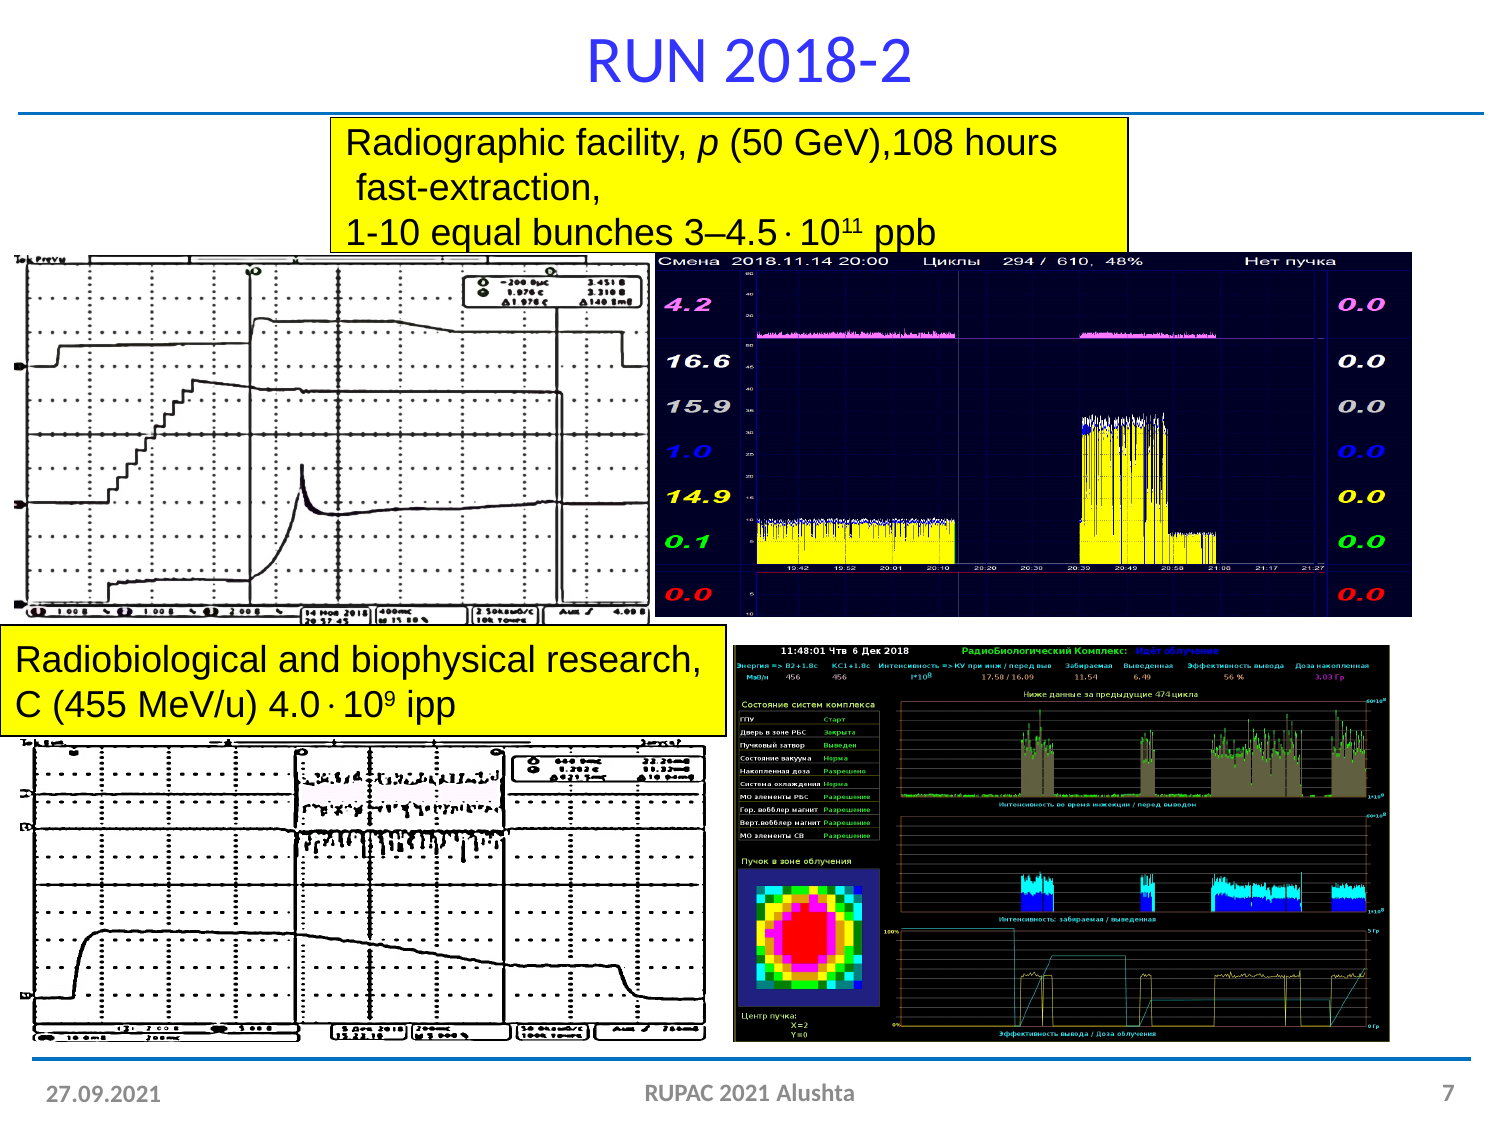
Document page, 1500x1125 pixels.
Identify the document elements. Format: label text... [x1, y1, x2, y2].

text_box Radiobiological and biophysical research, C (455 MeV/u) 4.0109 ipp [0, 624, 727, 737]
picture [732, 644, 1391, 1043]
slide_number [30, 1062, 381, 1123]
footer RUPAC 2021 Alushta [512, 1061, 988, 1122]
text_box RUN 2018-2 [17, 8, 1483, 103]
picture [14, 255, 650, 628]
picture [655, 252, 1412, 618]
text_box Radiographic facility, p (50 GeV),108 hours fast-extraction, 1-10 equal bunches 3–4.51011 ppb [330, 117, 1128, 253]
slide_number 7 [1119, 1061, 1470, 1122]
picture [20, 738, 706, 1043]
